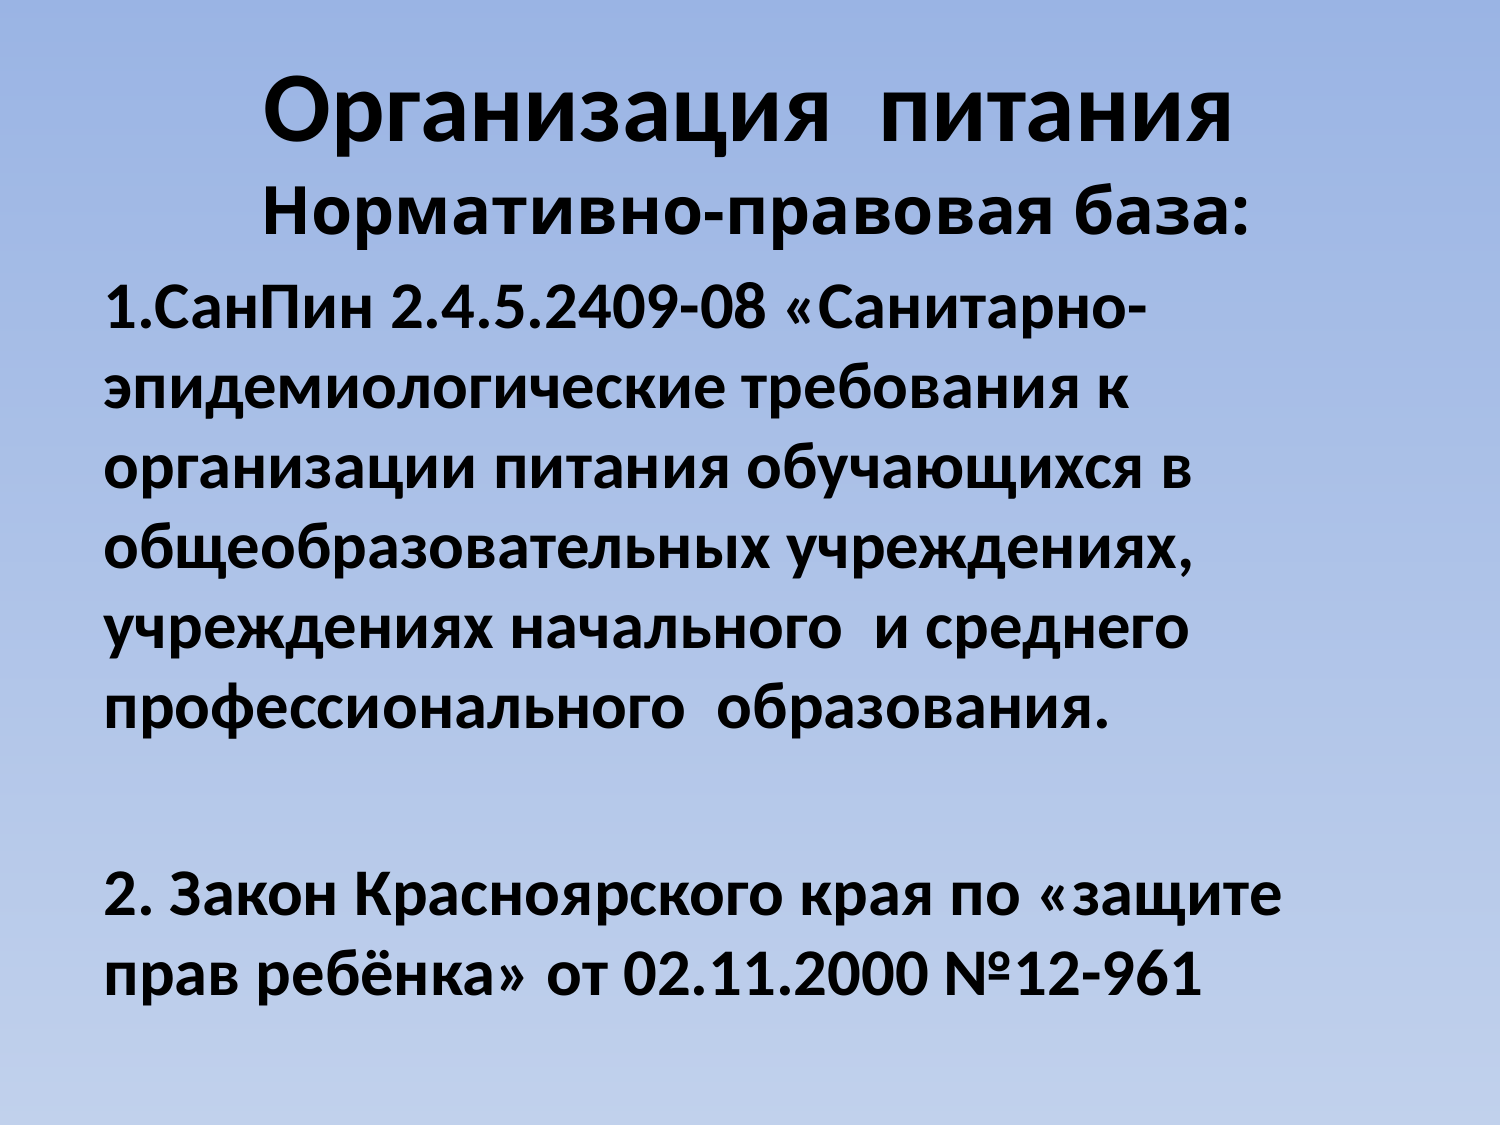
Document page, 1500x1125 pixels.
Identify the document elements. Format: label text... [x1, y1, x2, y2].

subtitle Нормативно-правовая база: 1.СанПин 2.4.5.2409-08 «Санитарно-эпидемиологические требования к организации питания обучающихся в общеобразовательных учреждениях, учреждениях начального и среднего профессионального образования. 2. Закон Красноярского края по «защите прав ребёнка» от 02.11.2000 №12-961 [88, 160, 1424, 1024]
title Организация питания [112, 42, 1388, 160]
